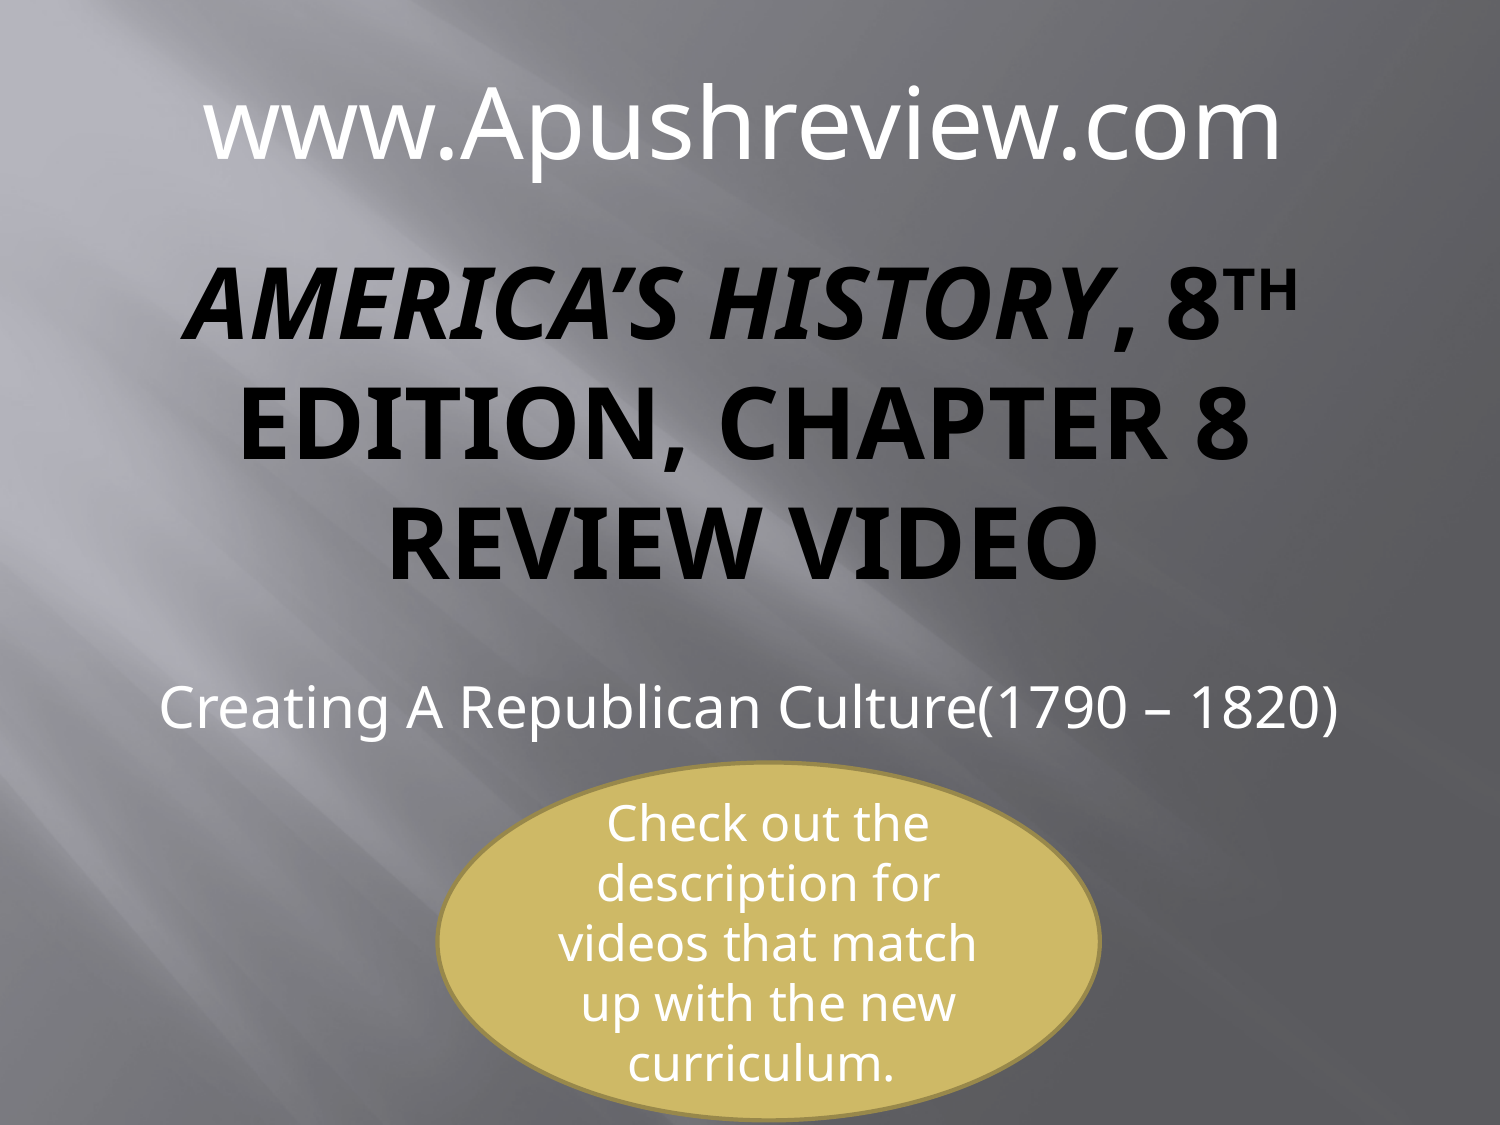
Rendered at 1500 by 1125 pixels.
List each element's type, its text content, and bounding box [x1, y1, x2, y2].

title America’s History, 8th Edition, Chapter 8 Review Video [138, 212, 1350, 600]
subtitle Creating A Republican Culture(1790 – 1820) [125, 662, 1388, 800]
text_box www.Apushreview.com [99, 0, 1388, 188]
text_box Check out the description for videos that match up with the new curriculum. [435, 760, 1102, 1123]
